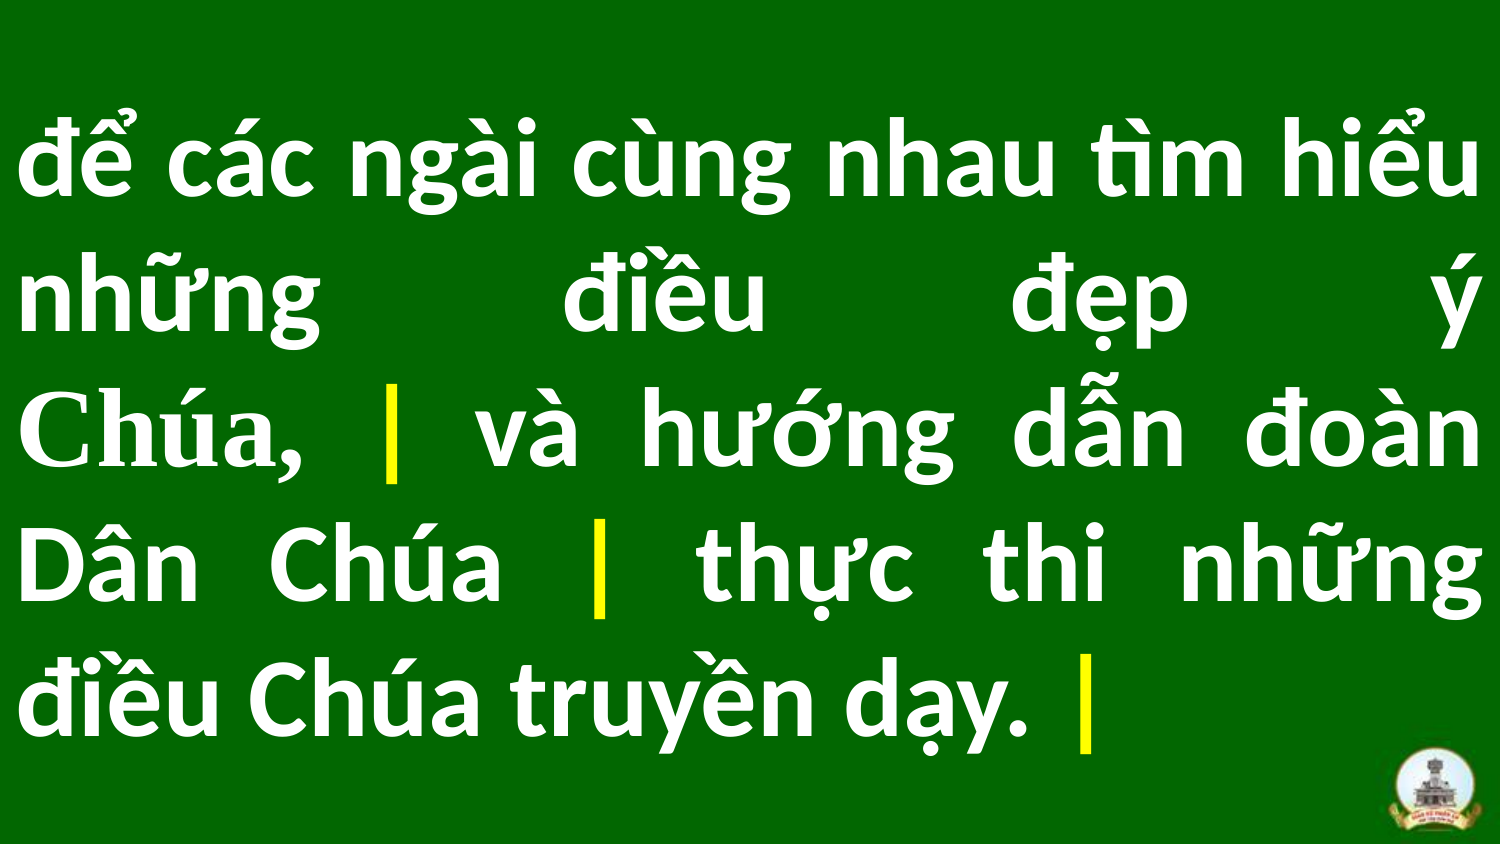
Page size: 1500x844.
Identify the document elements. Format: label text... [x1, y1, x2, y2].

title để các ngài cùng nhau tìm hiểu những điều đẹp ý Chúa, | và hướng dẫn đoàn Dân Chúa | thực thi những điều Chúa truyền dạy. | [0, 0, 1500, 844]
